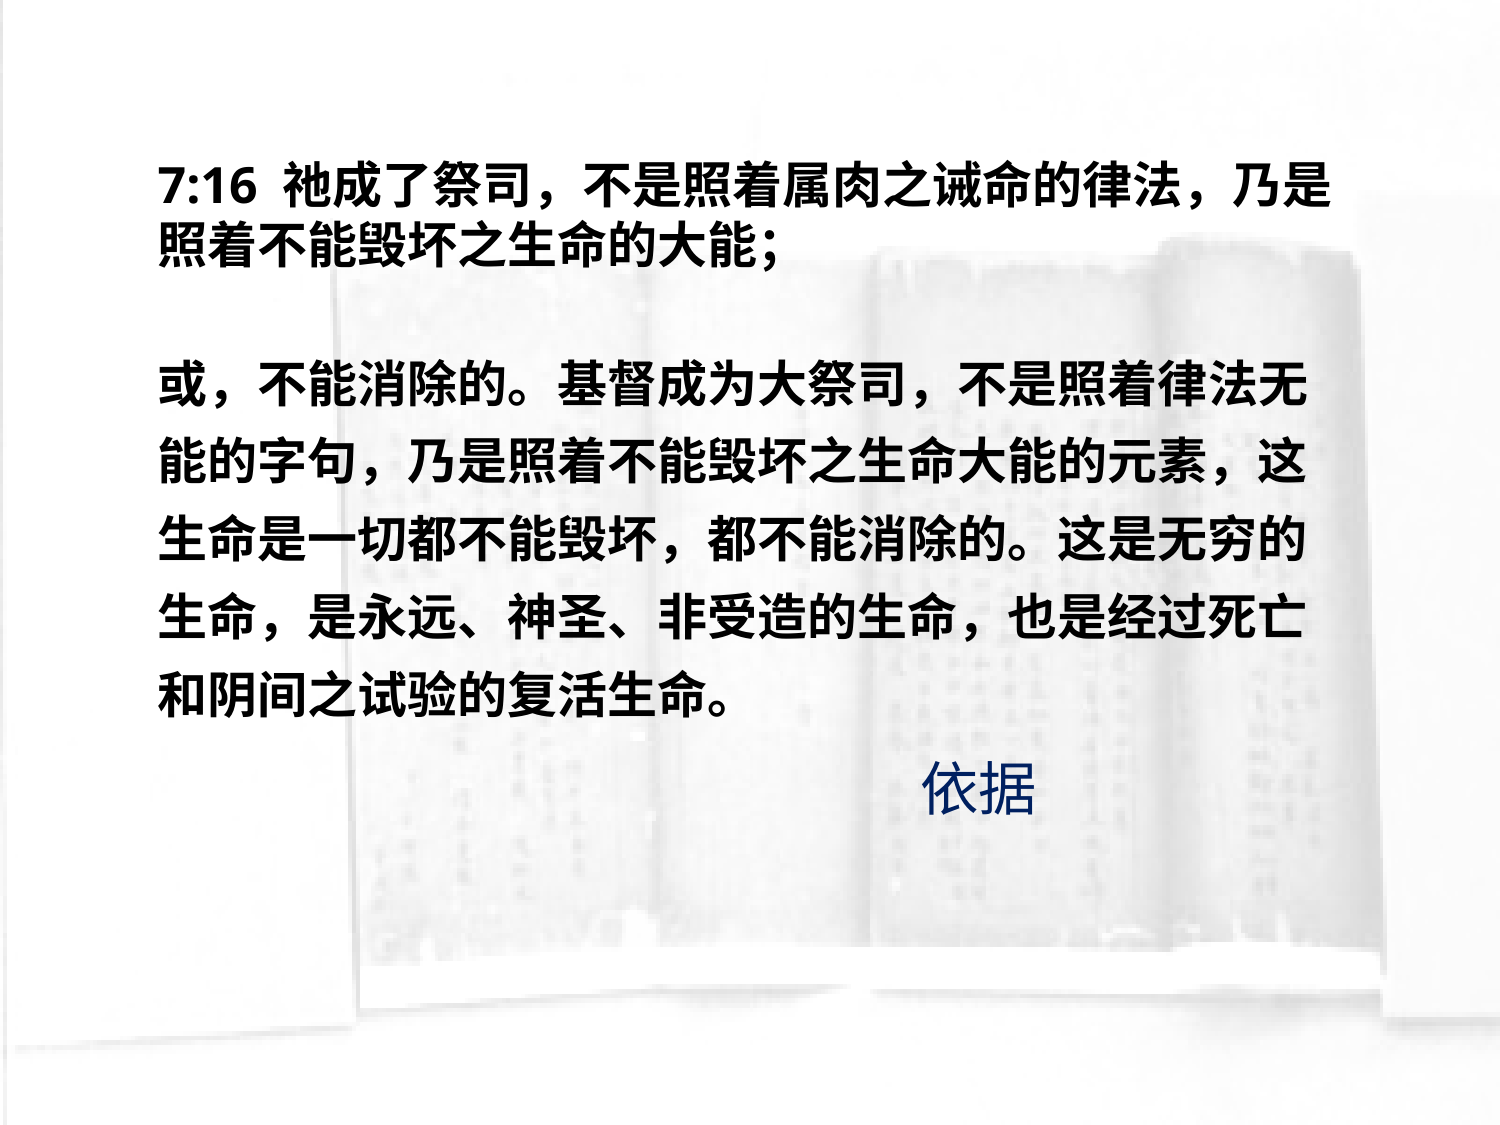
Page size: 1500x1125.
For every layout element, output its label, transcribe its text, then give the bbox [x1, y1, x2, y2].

text_box 7:16 祂成了祭司，不是照着属肉之诫命的律法，乃是照着不能毁坏之生命的大能； [142, 145, 1370, 281]
text_box 或，不能消除的。基督成为大祭司，不是照着律法无能的字句，乃是照着不能毁坏之生命大能的元素，这生命是一切都不能毁坏，都不能消除的。这是无穷的生命，是永远、神圣、非受造的生命，也是经过死亡和阴间之试验的复活生命。 [142, 326, 1370, 732]
text_box 依据 [905, 744, 1052, 830]
